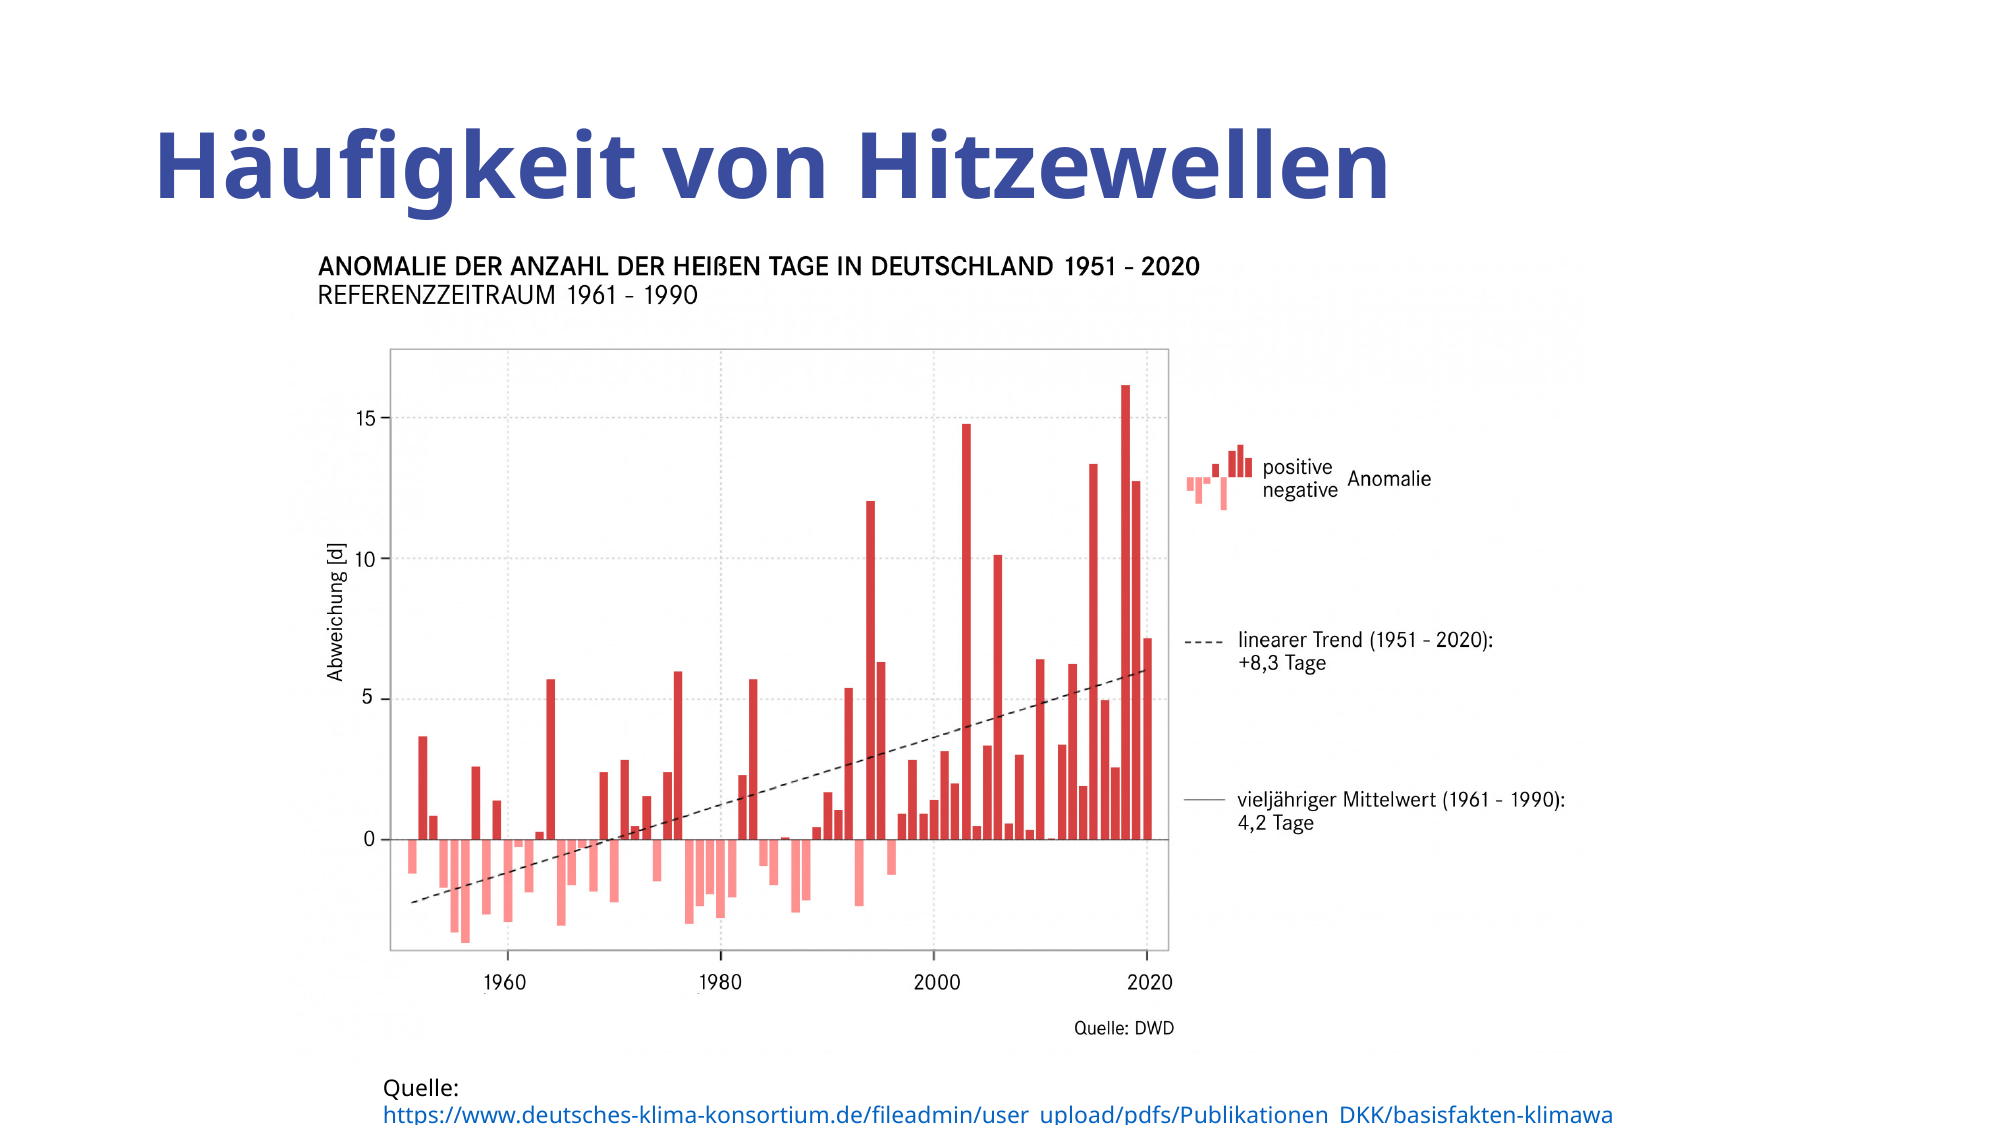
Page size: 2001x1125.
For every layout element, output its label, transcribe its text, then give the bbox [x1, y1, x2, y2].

title Häufigkeit von Hitzewellen [137, 59, 1863, 278]
text_box Quelle: https://www.deutsches-klima-konsortium.de/fileadmin/user_upload/pdfs/Publikationen_DKK/basisfakten-klimawandel.pdf [368, 1065, 1632, 1125]
picture [288, 251, 1584, 1068]
